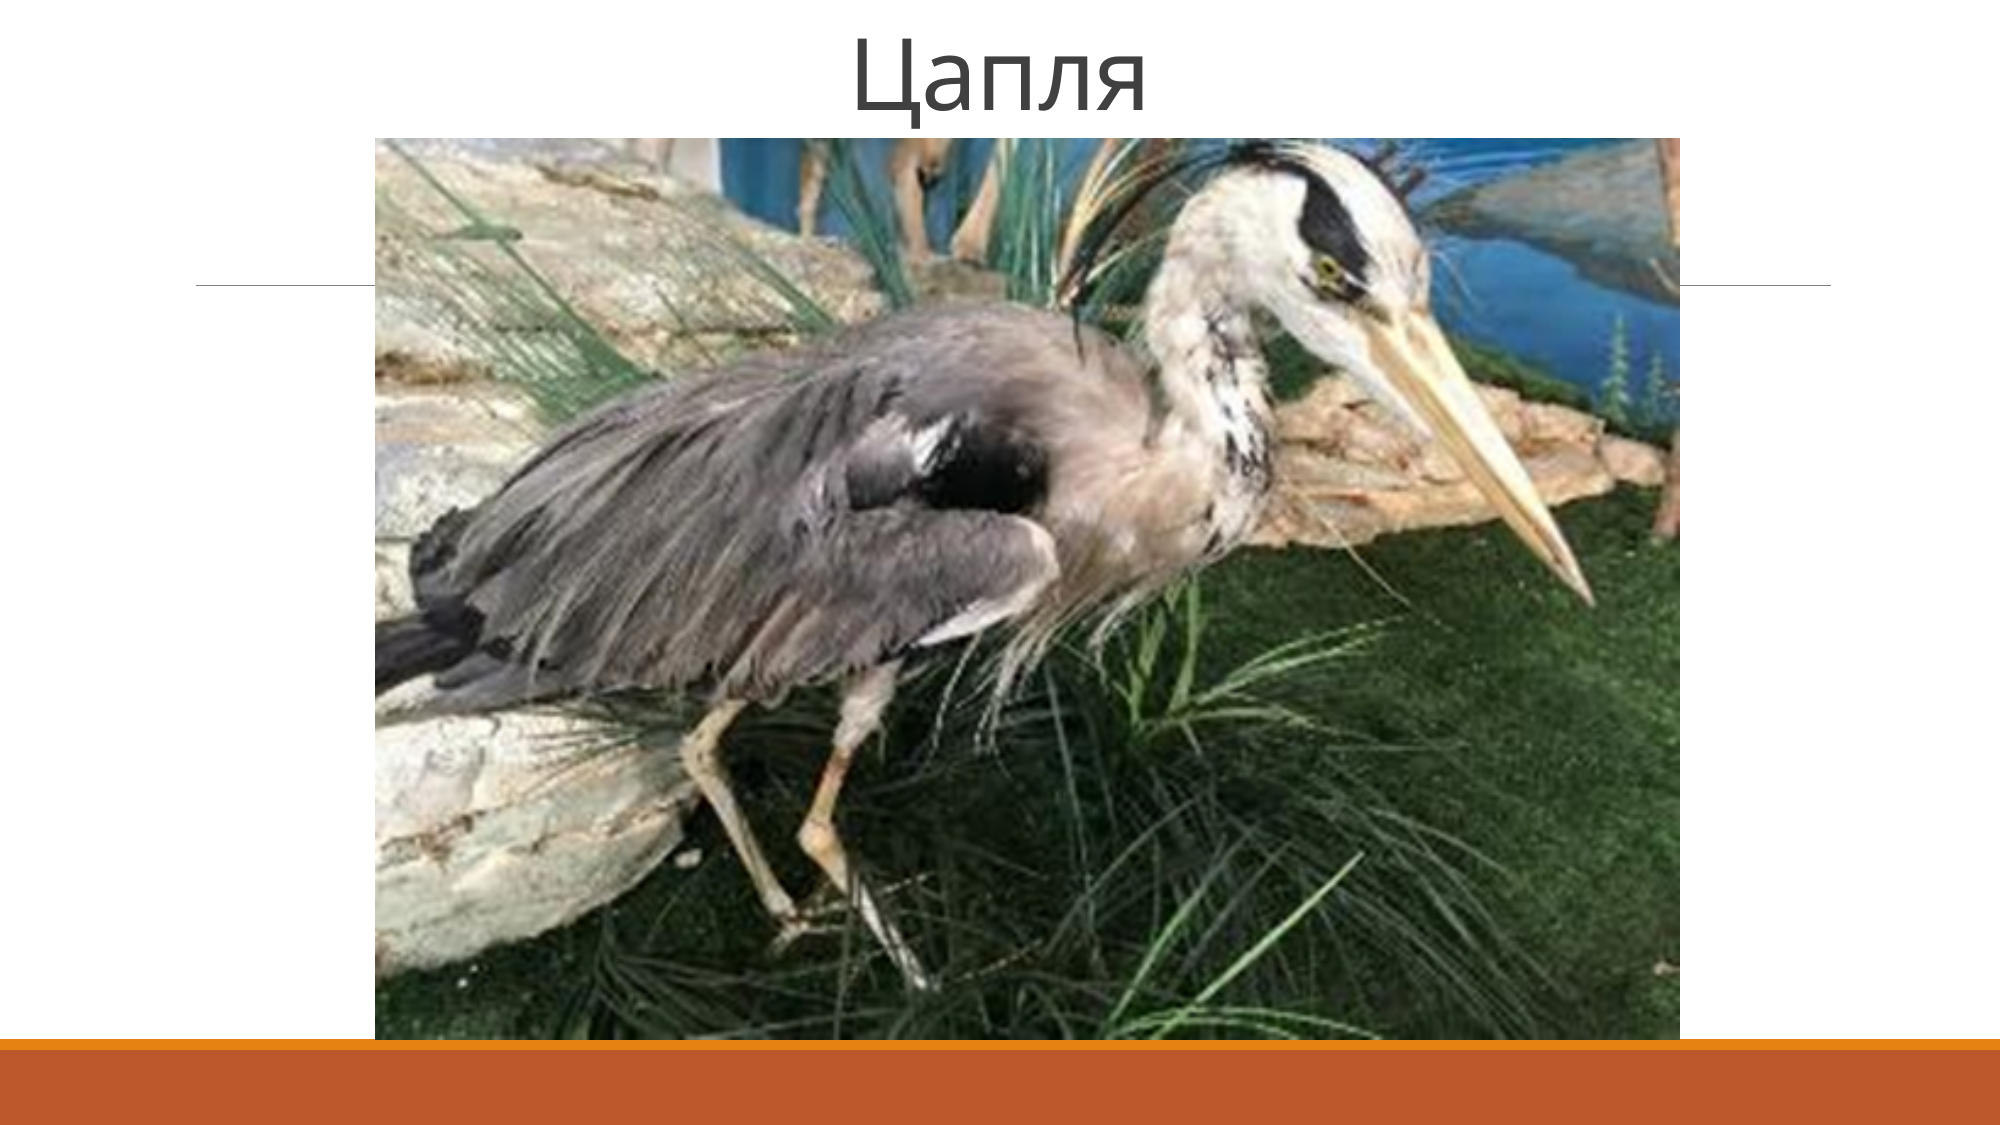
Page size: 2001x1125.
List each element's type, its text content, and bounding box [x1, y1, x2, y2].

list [374, 138, 1681, 1041]
title Цапля [0, 0, 2000, 139]
